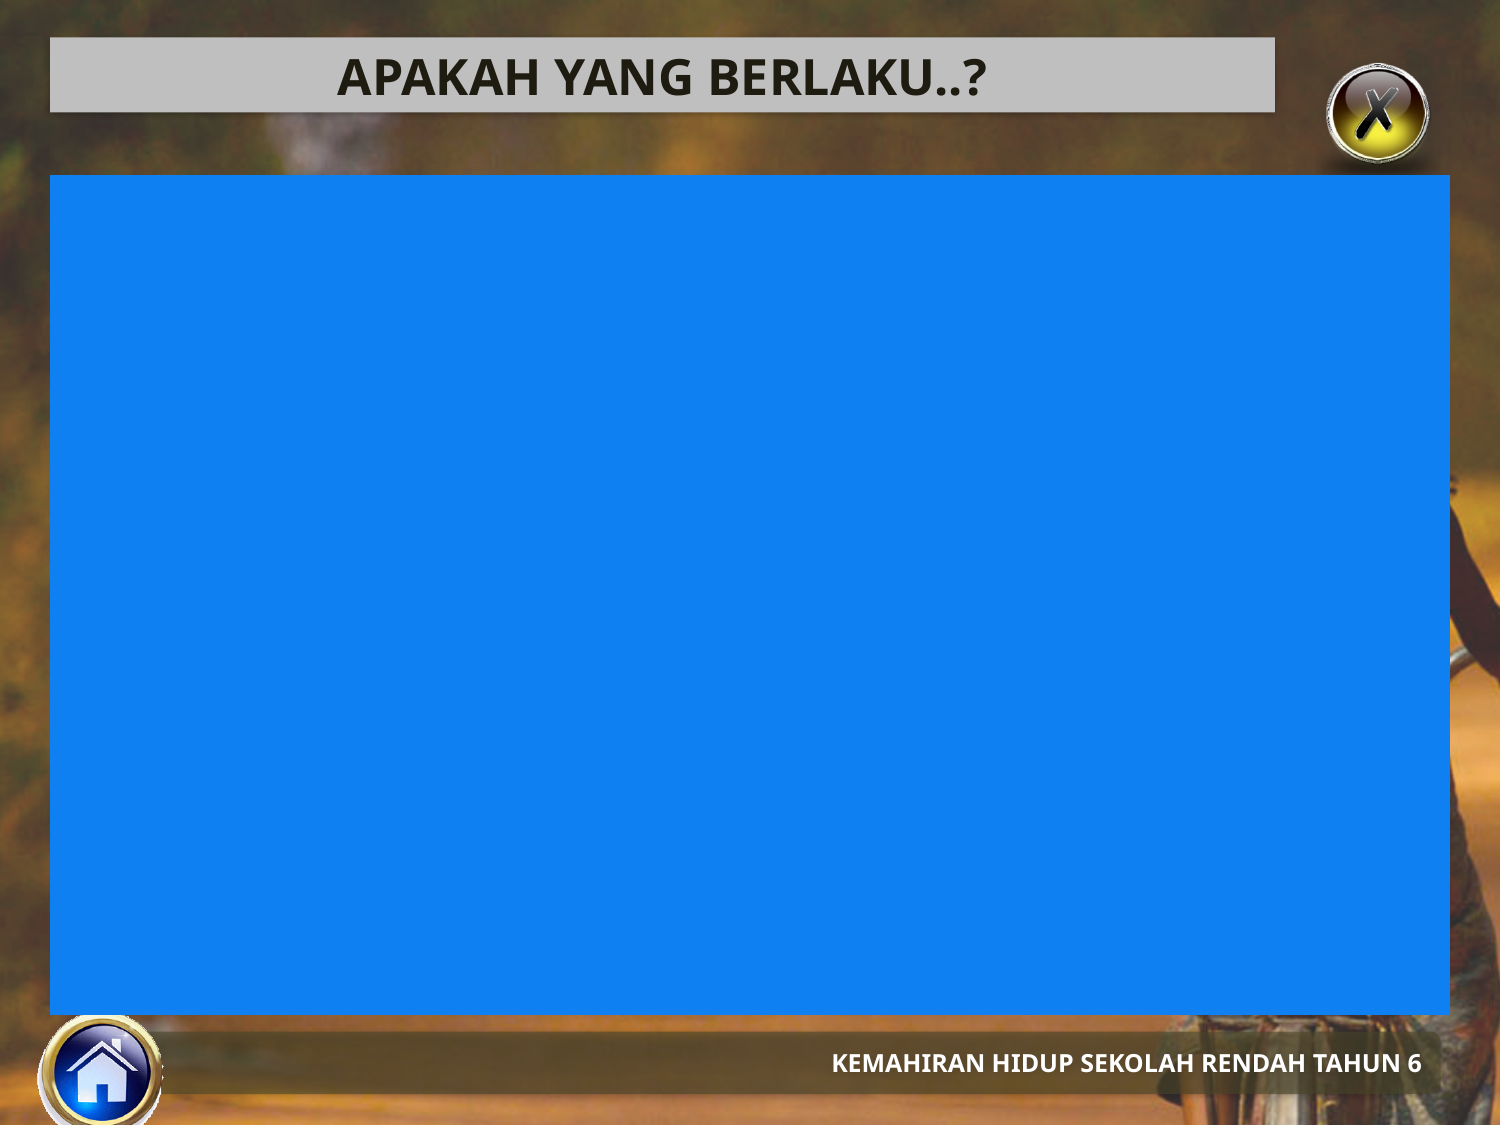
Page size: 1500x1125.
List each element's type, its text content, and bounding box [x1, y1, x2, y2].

picture [1315, 50, 1441, 174]
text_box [49, 174, 1451, 1016]
text_box Apakah yang berlaku..? [50, 37, 1275, 113]
picture [13, 983, 191, 1125]
text_box KEMAHIRAN HIDUP SEKOLAH RENDAH TAHUN 6 [195, 1031, 1441, 1095]
text_box KLIK PADA GAMBAR UNTUK MELIHAT GAMBAR DENGAN LEBIH JELAS BESERTA KEGUNAANYA. [0, 0, 1500, 1125]
